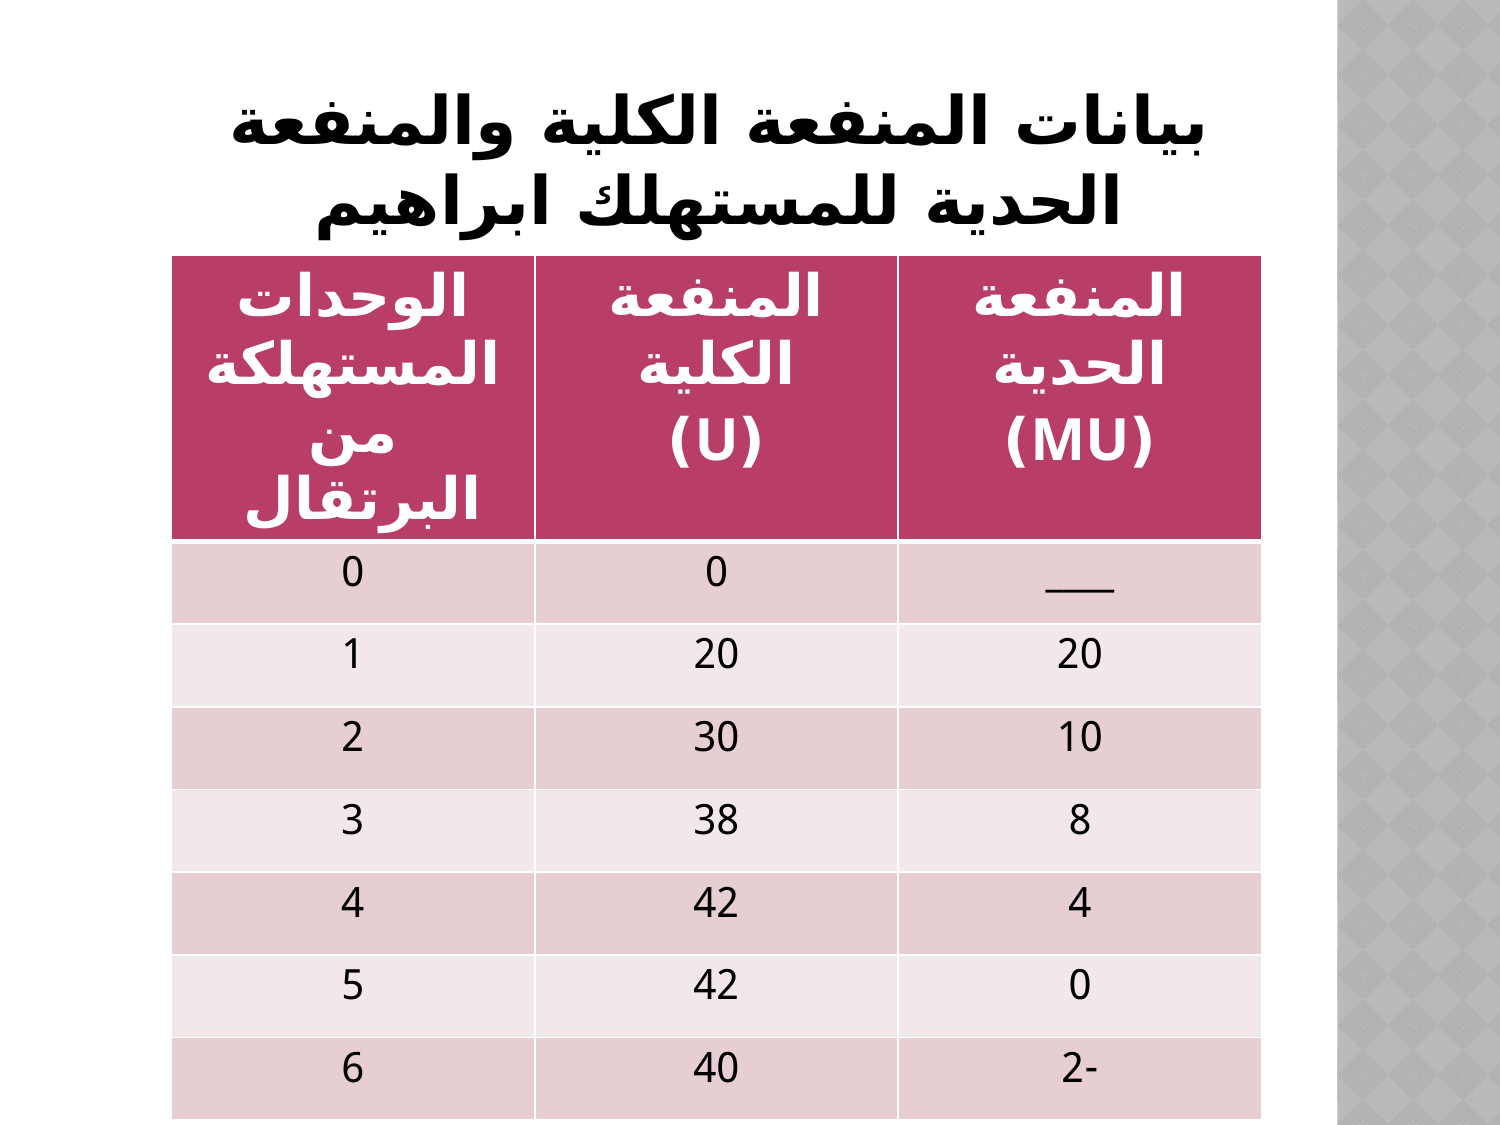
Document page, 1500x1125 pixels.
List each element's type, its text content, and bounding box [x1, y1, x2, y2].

table_cell 20 [899, 625, 1261, 706]
table_cell 30 [536, 708, 897, 789]
table_cell 0 [899, 956, 1261, 1037]
table_cell 20 [536, 625, 897, 706]
table_cell 6 [172, 1038, 534, 1119]
title بيانات المنفعة الكلية والمنفعة الحدية للمستهلك ابراهيم [206, 78, 1233, 209]
table_cell 3 [172, 790, 534, 871]
table_cell ____ [899, 544, 1261, 623]
table_cell 0 [172, 544, 534, 623]
table_cell 40 [536, 1038, 897, 1119]
table_cell 42 [536, 873, 897, 954]
table_header المنفعة الحدية (MU) [899, 256, 1261, 539]
table_cell 2 [172, 708, 534, 789]
table_cell 42 [536, 956, 897, 1037]
table_cell 1 [172, 625, 534, 706]
table_cell 5 [172, 956, 534, 1037]
table_cell 8 [899, 790, 1261, 871]
table_header المنفعة الكلية (U) [536, 256, 897, 539]
table_cell 4 [172, 873, 534, 954]
table_header الوحدات المستهلكة من البرتقال [172, 256, 534, 539]
table_cell 4 [899, 873, 1261, 954]
table_cell 10 [899, 708, 1261, 789]
table_cell 0 [536, 544, 897, 623]
table_cell -2 [899, 1038, 1261, 1119]
table_cell 38 [536, 790, 897, 871]
